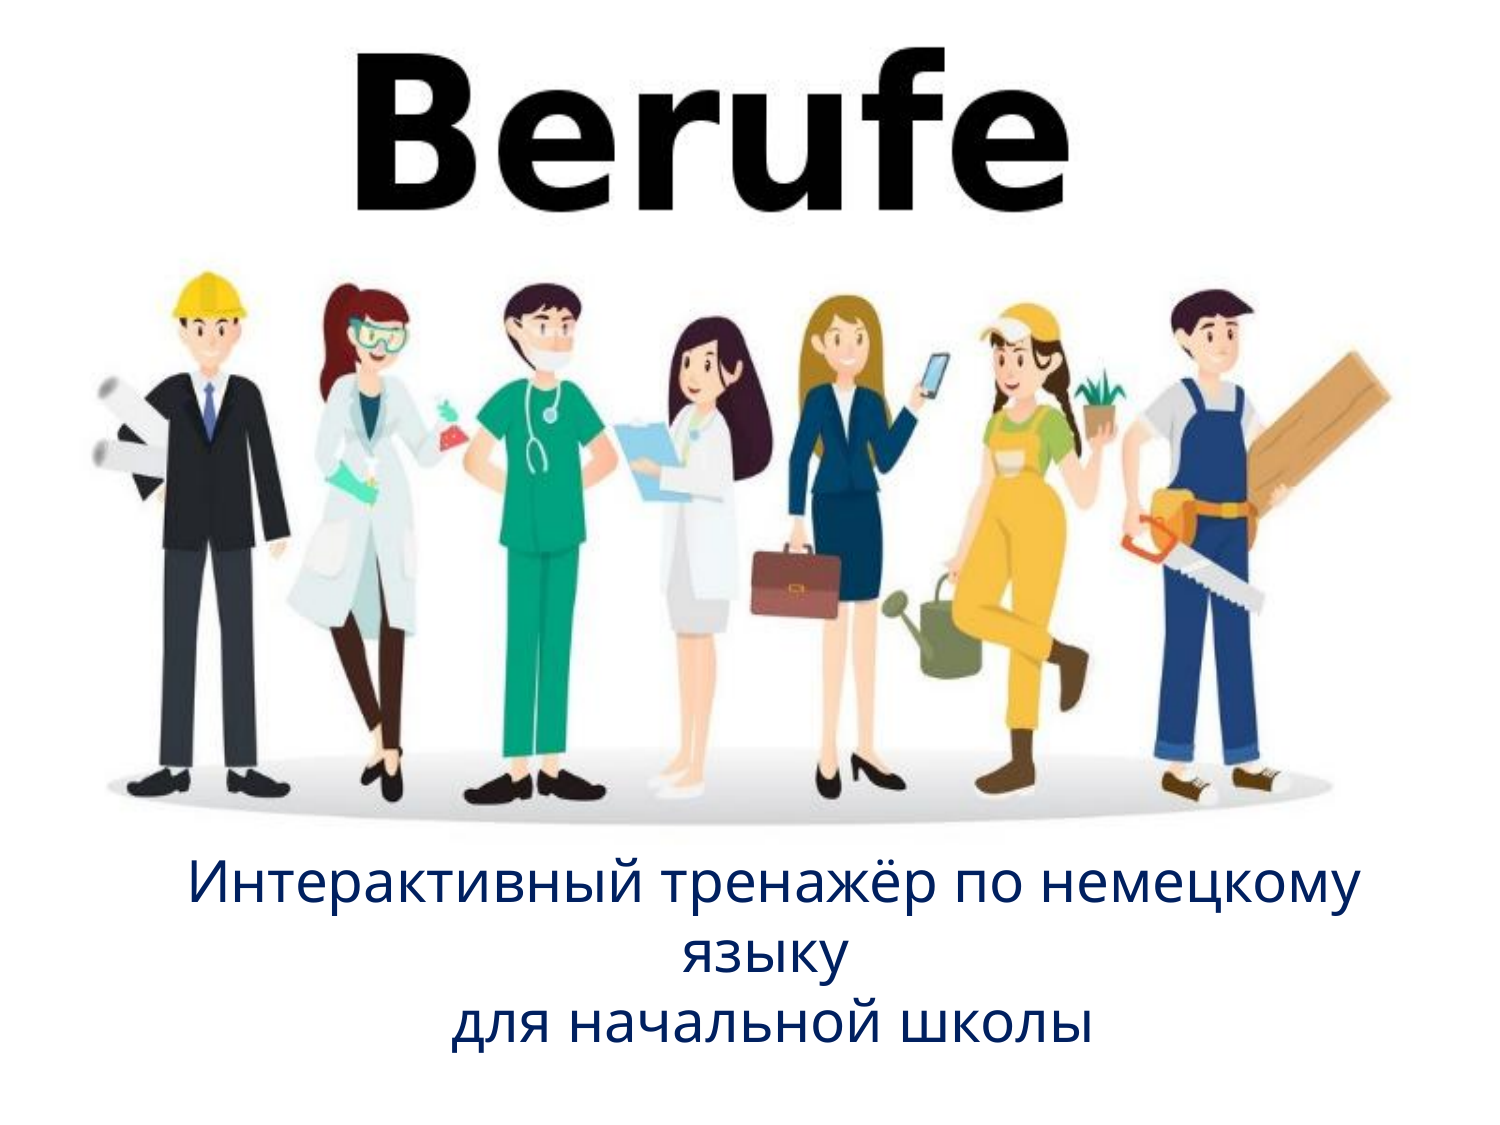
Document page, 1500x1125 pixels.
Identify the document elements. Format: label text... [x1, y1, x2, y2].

picture [0, 0, 1500, 915]
text_box Интерактивный тренажёр по немецкому языку для начальной школы [138, 922, 1409, 1057]
